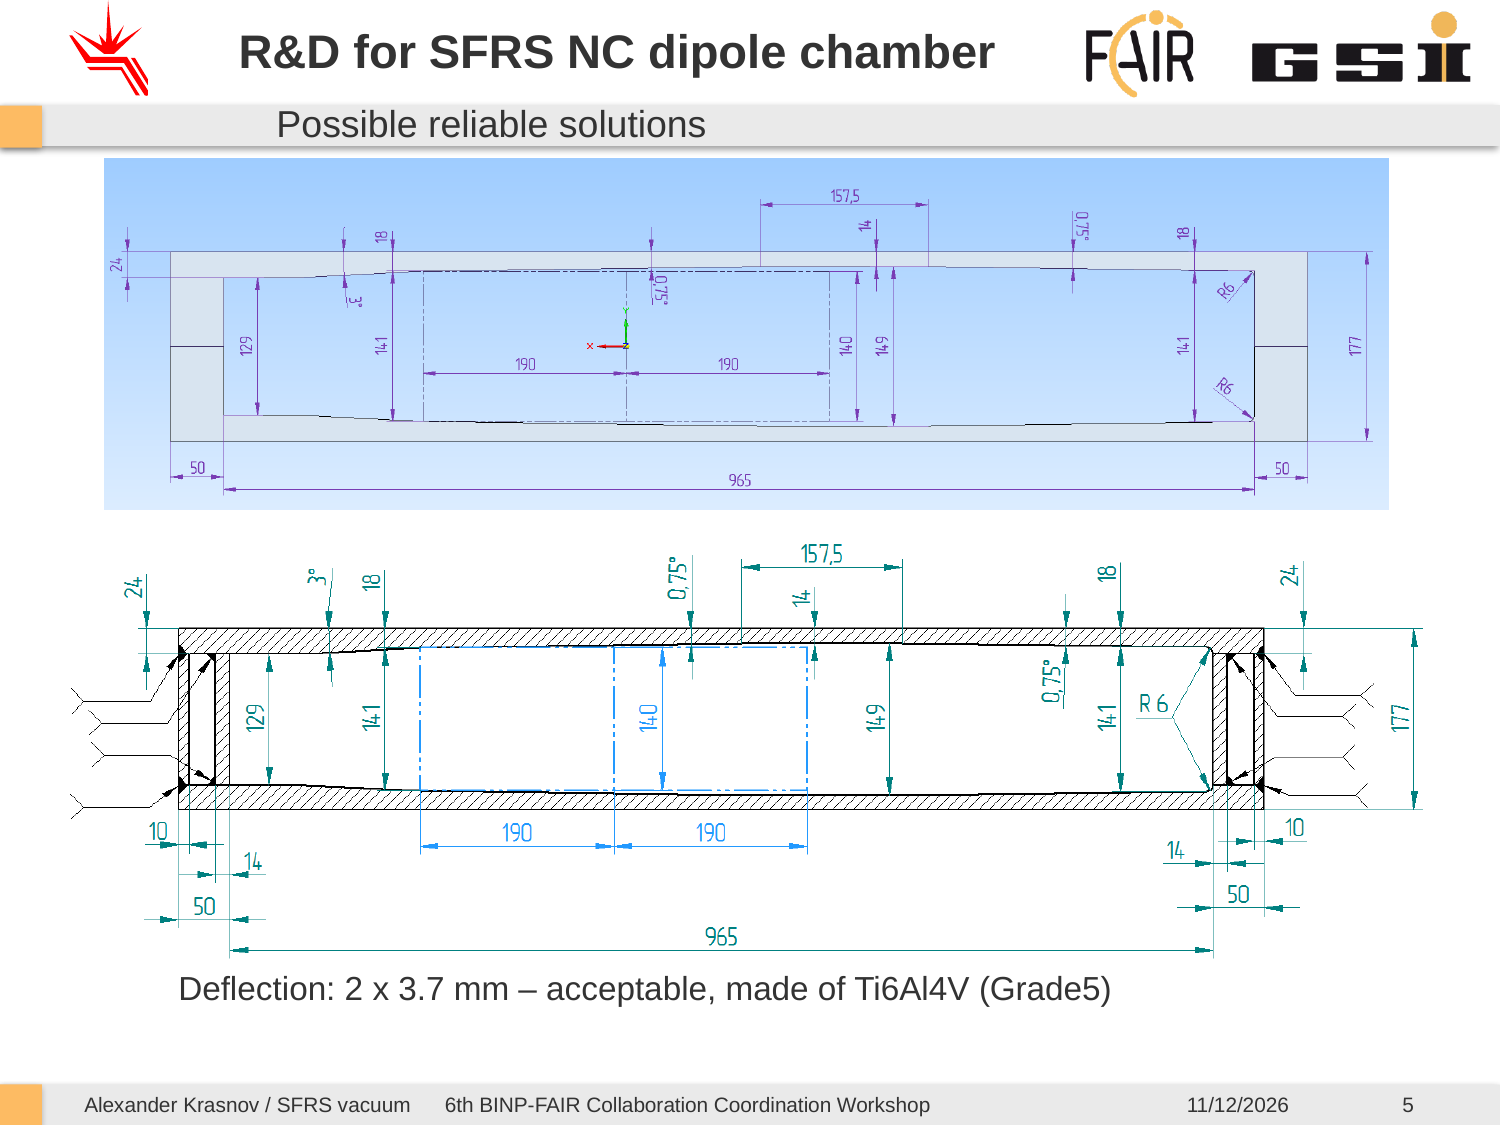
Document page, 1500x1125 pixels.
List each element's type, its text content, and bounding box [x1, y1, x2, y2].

picture [1085, 8, 1194, 99]
text_box Deflection: 2 x 3.7 mm – acceptable, made of Ti6Al4V (Grade5) [163, 994, 1290, 1049]
text_box [69, 35, 148, 96]
picture [1250, 9, 1472, 84]
picture [43, 158, 1451, 985]
text_box [73, 0, 142, 54]
slide_number 5 [1306, 1086, 1429, 1122]
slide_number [1165, 1086, 1304, 1122]
footer Alexander Krasnov / SFRS vacuum 6th BINP-FAIR Collaboration Coordination Workshop [69, 1086, 1165, 1122]
list Possible reliable solutions [261, 92, 958, 156]
title R&D for SFRS NC dipole chamber [223, 0, 1015, 86]
